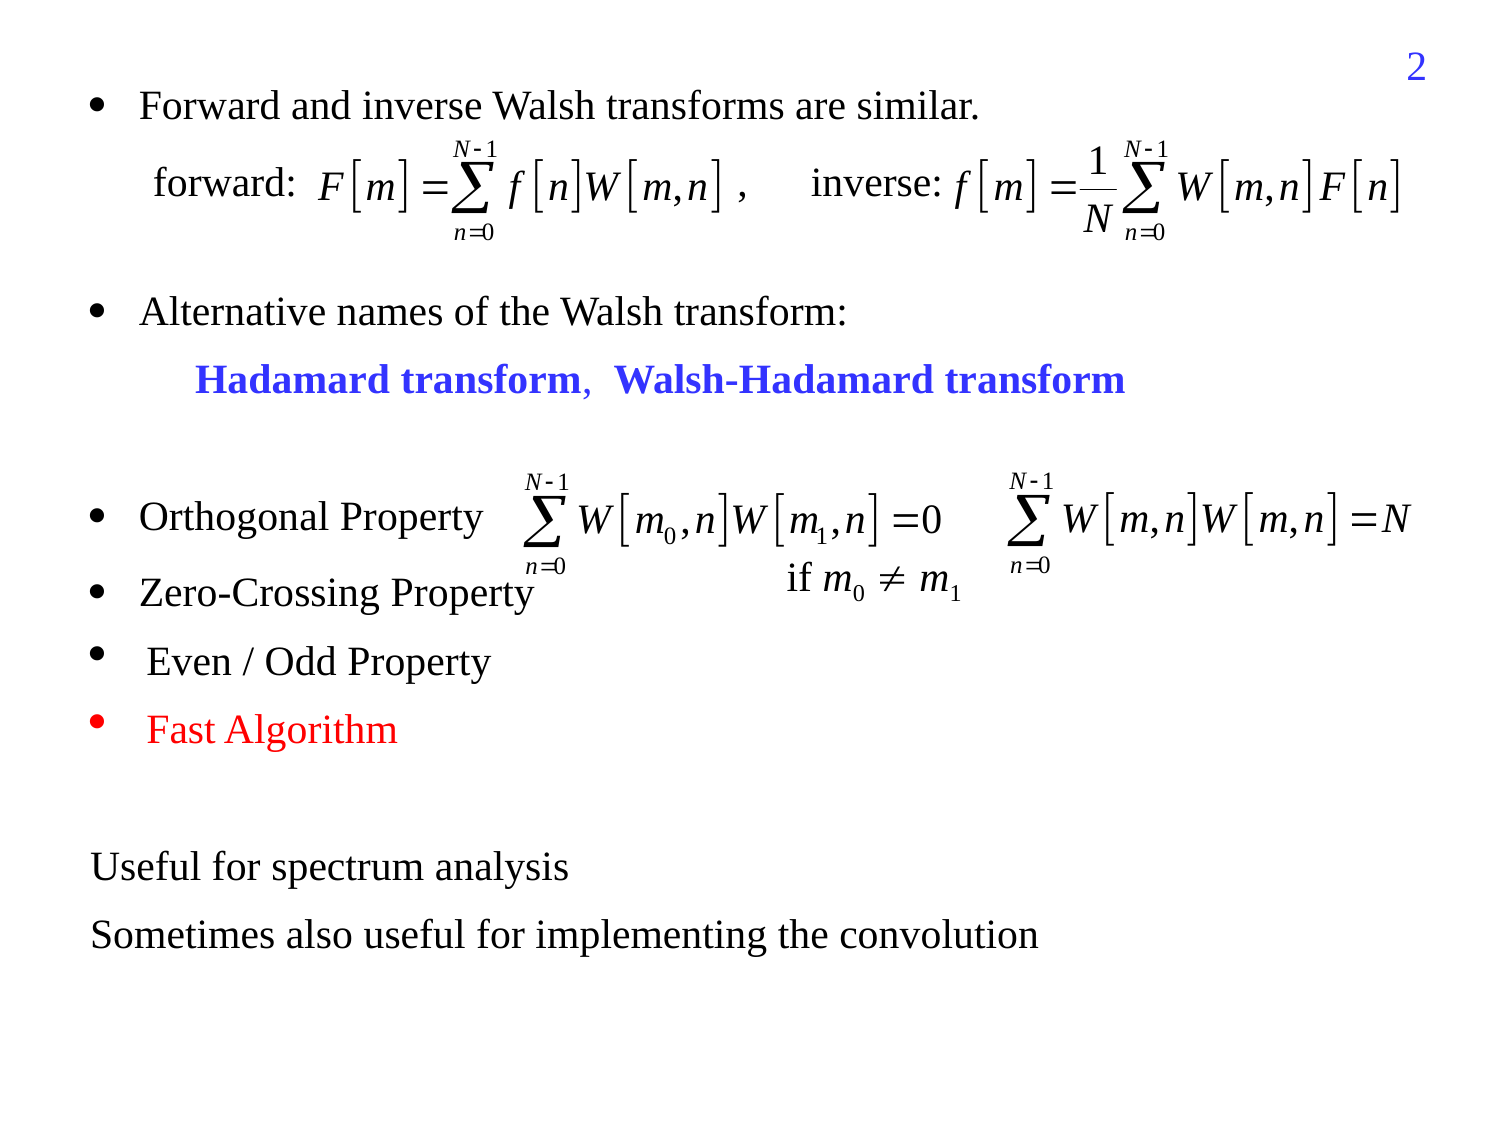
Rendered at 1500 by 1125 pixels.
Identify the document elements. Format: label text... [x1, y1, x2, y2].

list  Forward and inverse Walsh transforms are similar. forward: , inverse:  Alternative names of the Walsh transform: Hadamard transform, Walsh-Hadamard transform  Orthogonal Property  Zero-Crossing Property Even / Odd Property Fast Algorithm Useful for spectrum analysis Sometimes also useful for implementing the convolution [74, 70, 1419, 1055]
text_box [519, 466, 946, 580]
slide_number 499 [1092, 30, 1443, 110]
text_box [1004, 465, 1418, 579]
text_box if m0  m1 [771, 541, 977, 614]
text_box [942, 132, 1407, 247]
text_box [312, 132, 727, 247]
